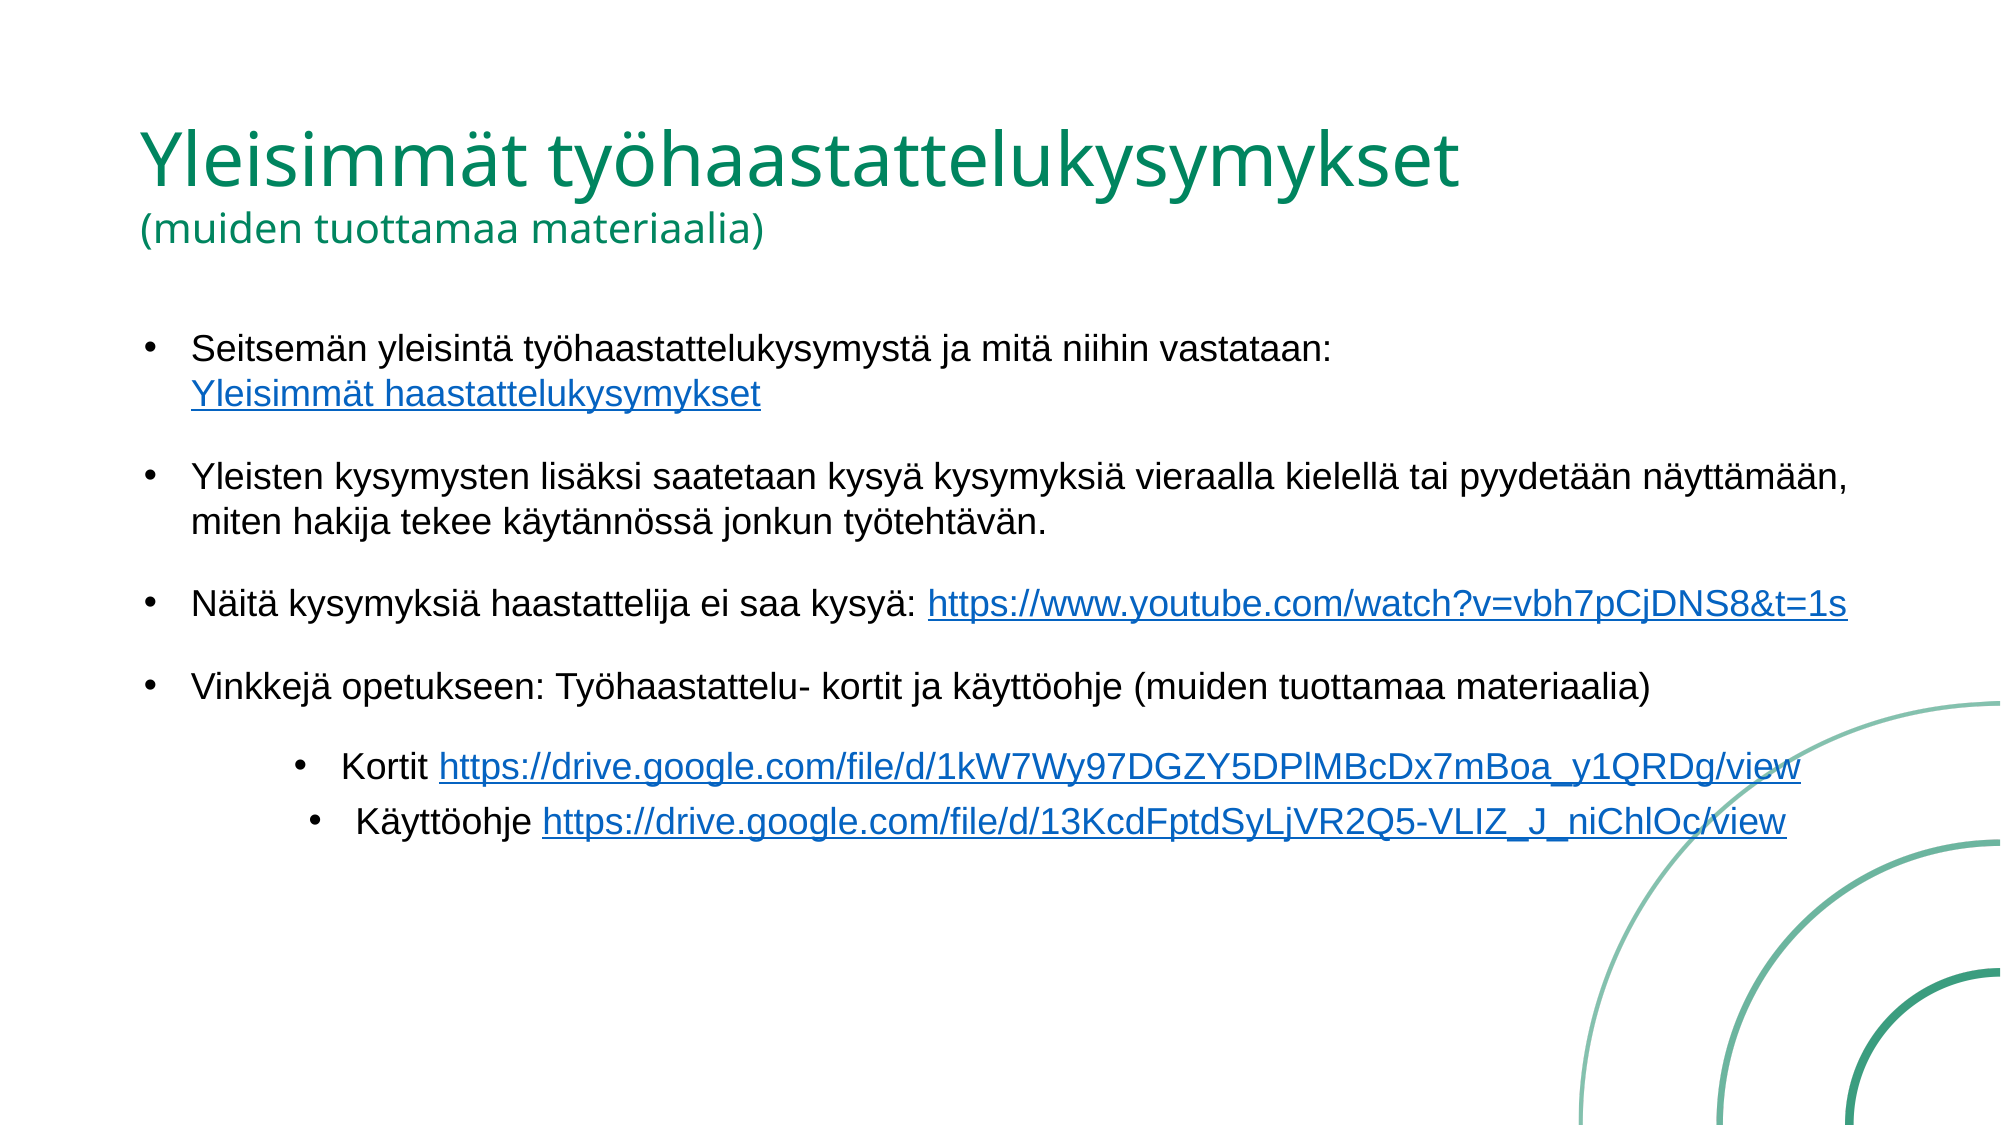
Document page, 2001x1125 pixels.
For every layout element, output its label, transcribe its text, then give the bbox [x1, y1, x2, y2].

title Yleisimmät työhaastattelukysymykset (muiden tuottamaa materiaalia) [125, 72, 1851, 291]
text_box Seitsemän yleisintä työhaastattelukysymystä ja mitä niihin vastataan: Yleisimmät haastattelukysymykset Yleisten kysymysten lisäksi saatetaan kysyä kysymyksiä vieraalla kielellä tai pyydetään näyttämään, miten hakija tekee käytännössä jonkun työtehtävän. Näitä kysymyksiä haastattelija ei saa kysyä: https://www.youtube.com/watch?v=vbh7pCjDNS8&t=1s Vinkkejä opetukseen: Työhaastattelu- kortit ja käyttöohje (muiden tuottamaa materiaalia) Kortit https://drive.google.com/file/d/1kW7Wy97DGZY5DPlMBcDx7mBoa_y1QRDg/view Käyttöohje https://drive.google.com/file/d/13KcdFptdSyLjVR2Q5-VLIZ_J_niChlOc/view [128, 316, 1892, 1101]
picture [1536, 701, 2001, 1125]
